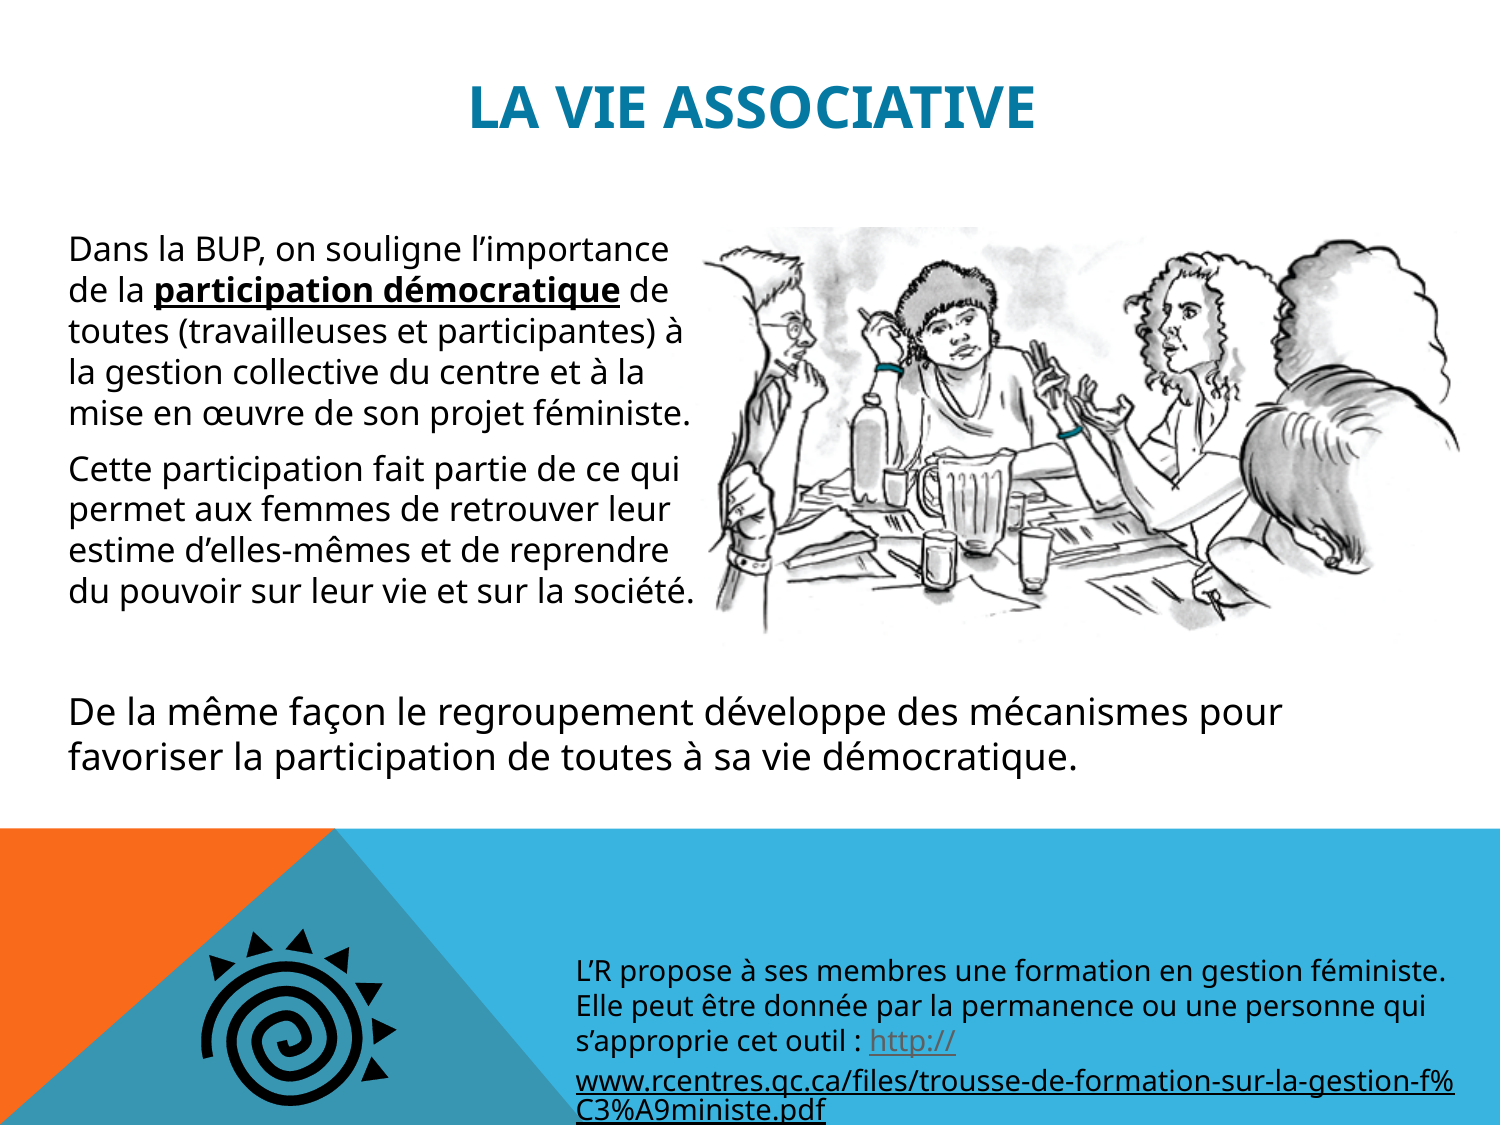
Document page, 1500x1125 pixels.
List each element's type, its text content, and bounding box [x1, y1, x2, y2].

text_box De la même façon le regroupement développe des mécanismes pour favoriser la participation de toutes à sa vie démocratique. [53, 680, 1388, 786]
text_box L’R propose à ses membres une formation en gestion féministe. Elle peut être donnée par la permanence ou une personne qui s’approprie cet outil : http://www.rcentres.qc.ca/files/trousse-de-formation-sur-la-gestion-f%C3%A9ministe.pdf [560, 944, 1471, 1125]
title La vie associative [135, 60, 1369, 150]
picture [657, 227, 1471, 648]
picture [200, 928, 398, 1107]
list Dans la BUP, on souligne l’importance de la participation démocratique de toutes (travailleuses et participantes) à la gestion collective du centre et à la mise en œuvre de son projet féministe. Cette participation fait partie de ce qui permet aux femmes de retrouver leur estime d’elles-mêmes et de reprendre du pouvoir sur leur vie et sur la société. [53, 219, 727, 680]
